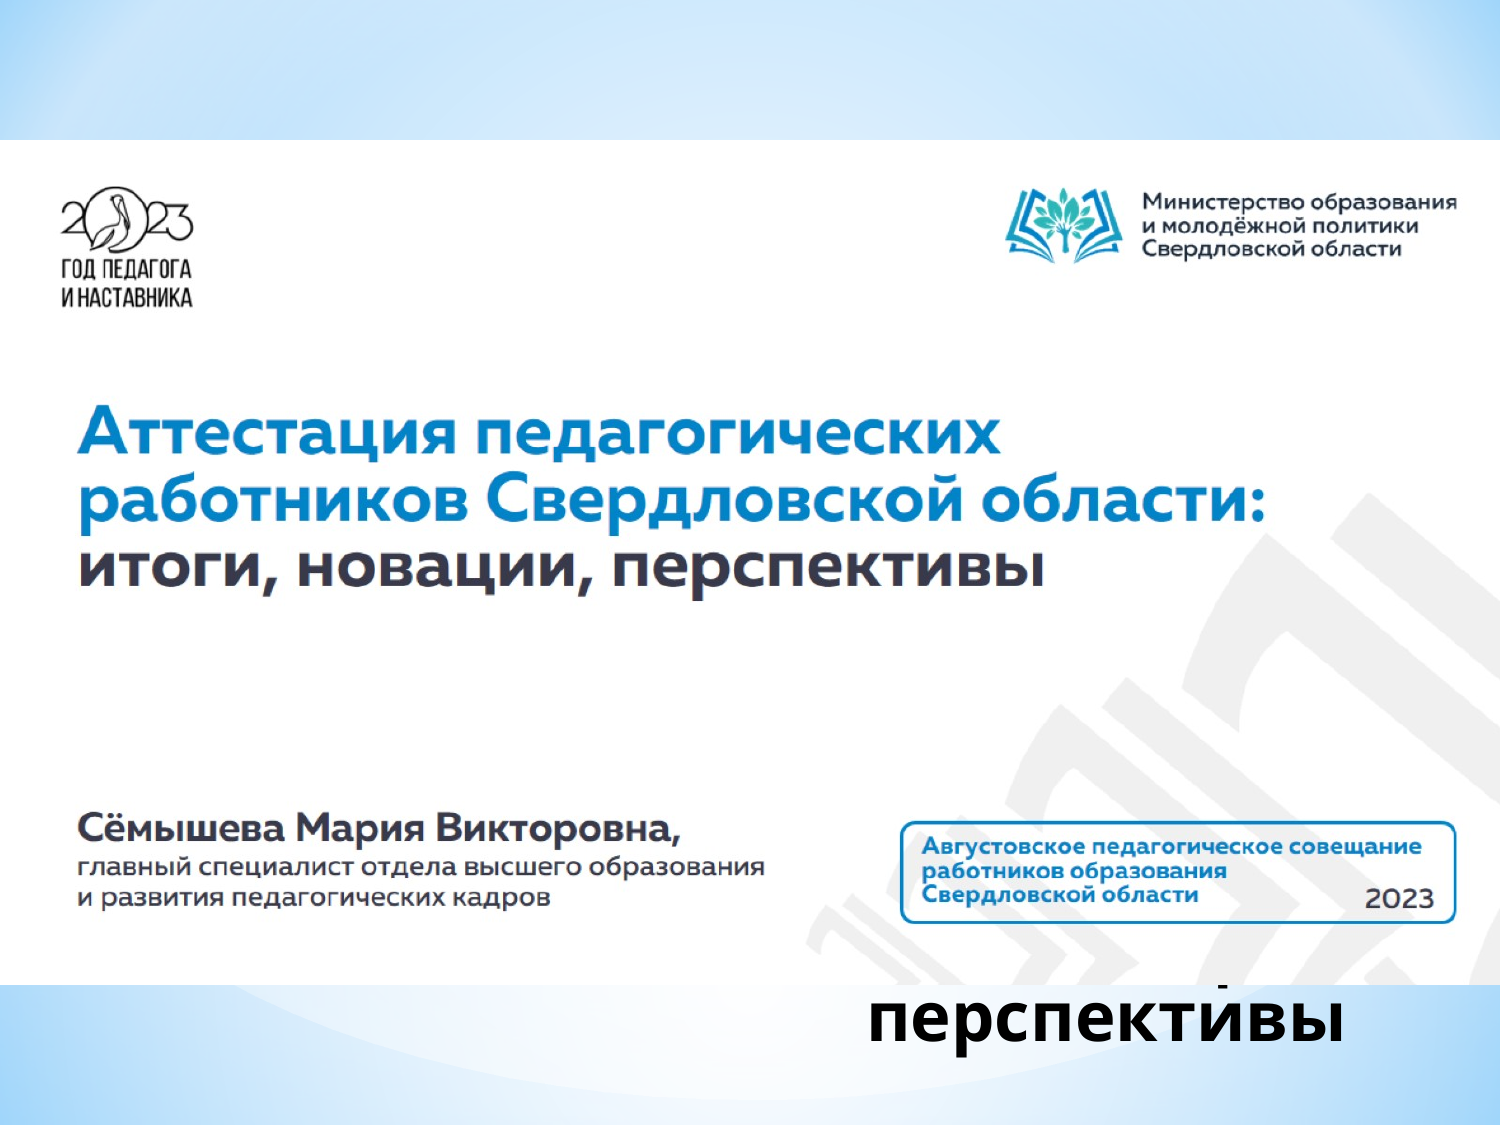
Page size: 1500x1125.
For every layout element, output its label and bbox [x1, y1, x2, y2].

picture [0, 140, 1500, 985]
